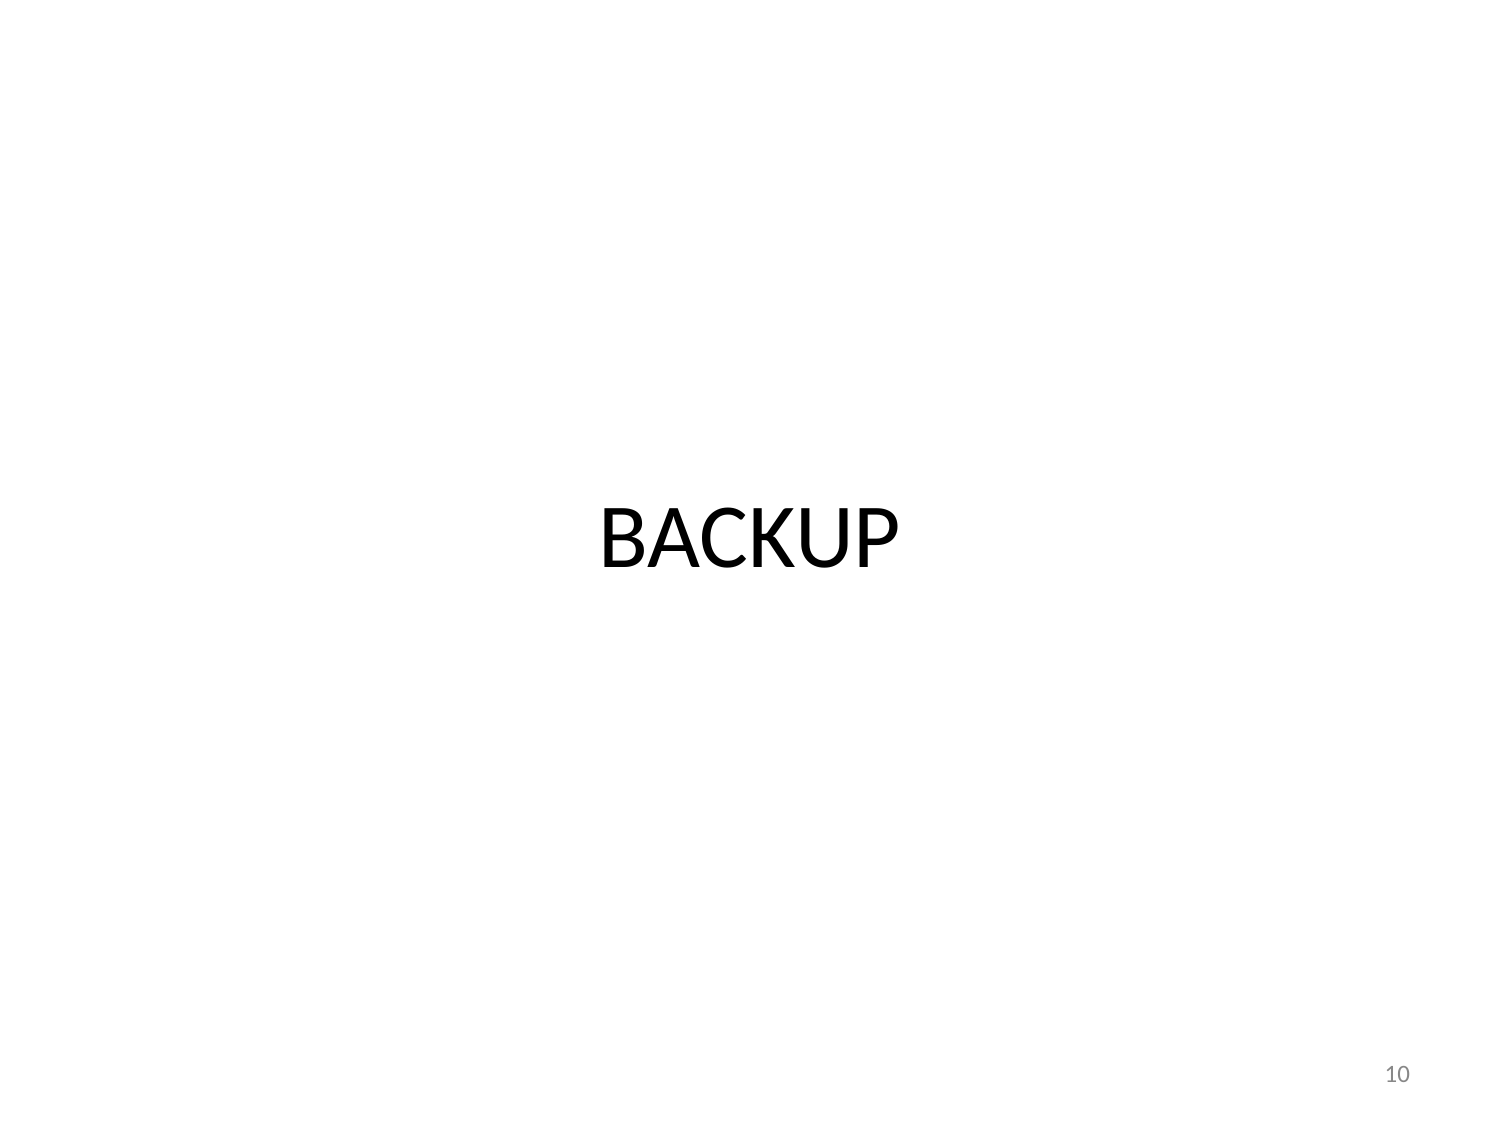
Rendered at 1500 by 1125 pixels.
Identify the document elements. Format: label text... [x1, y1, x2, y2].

title BACKUP [75, 437, 1425, 625]
slide_number 10 [1074, 1042, 1425, 1103]
